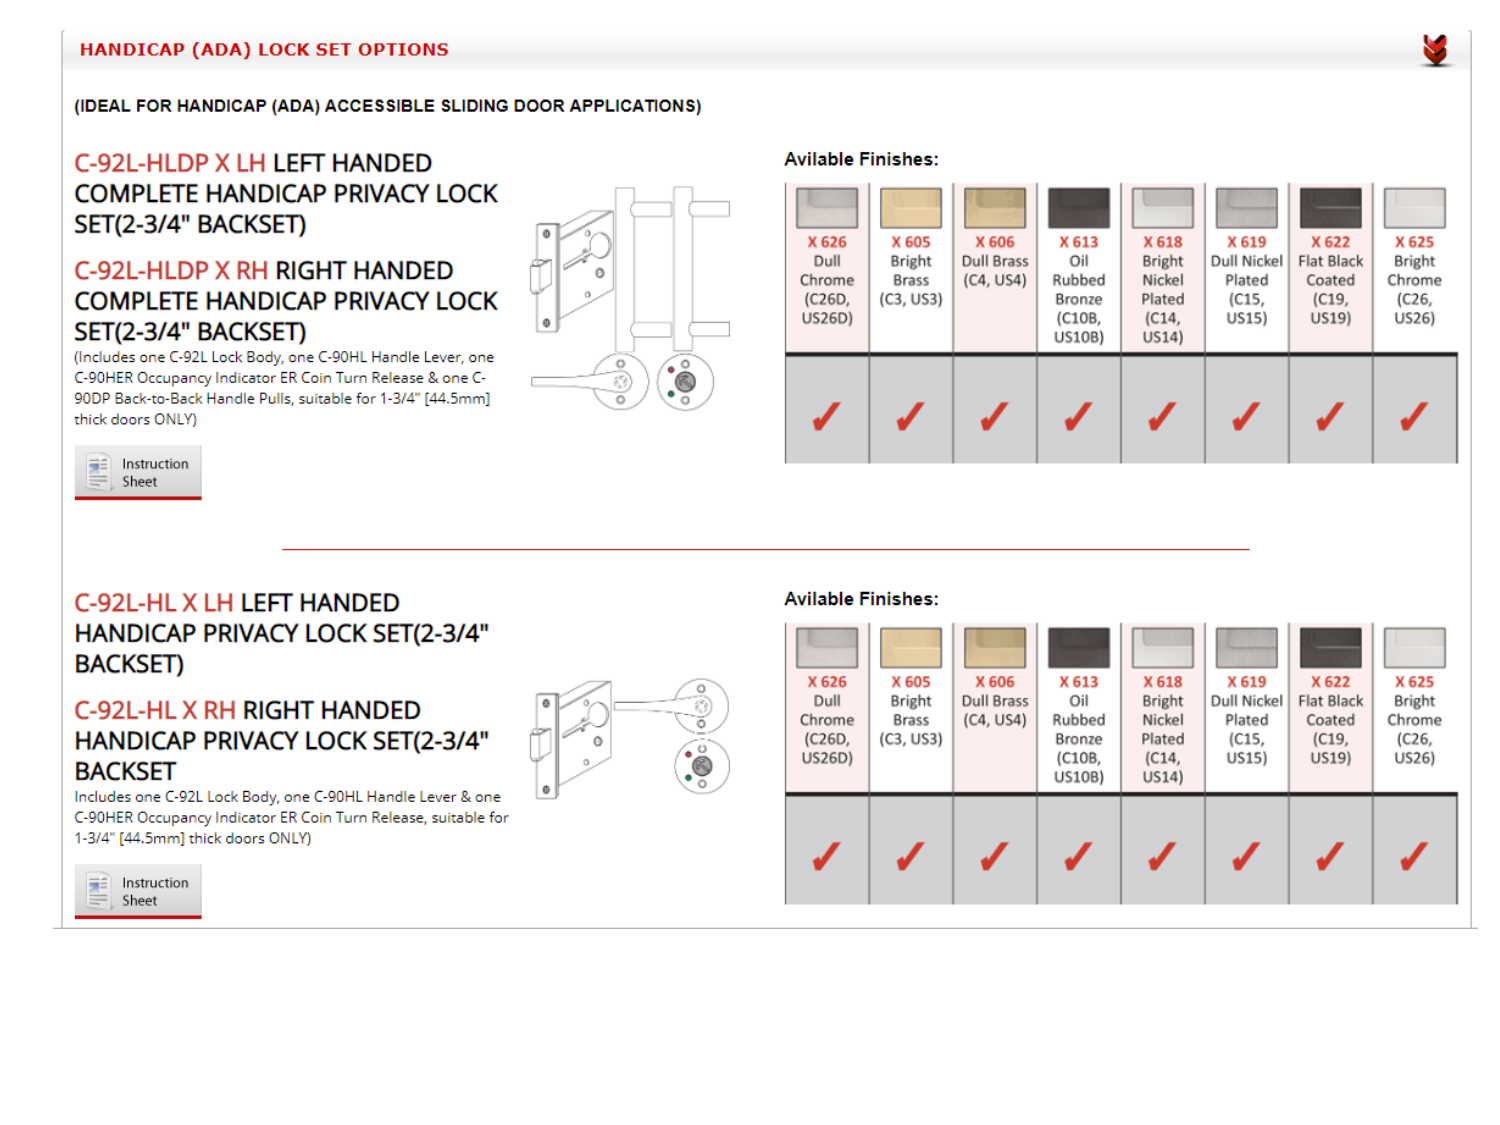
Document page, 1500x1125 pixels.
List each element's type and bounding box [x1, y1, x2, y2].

list [52, 30, 1478, 929]
